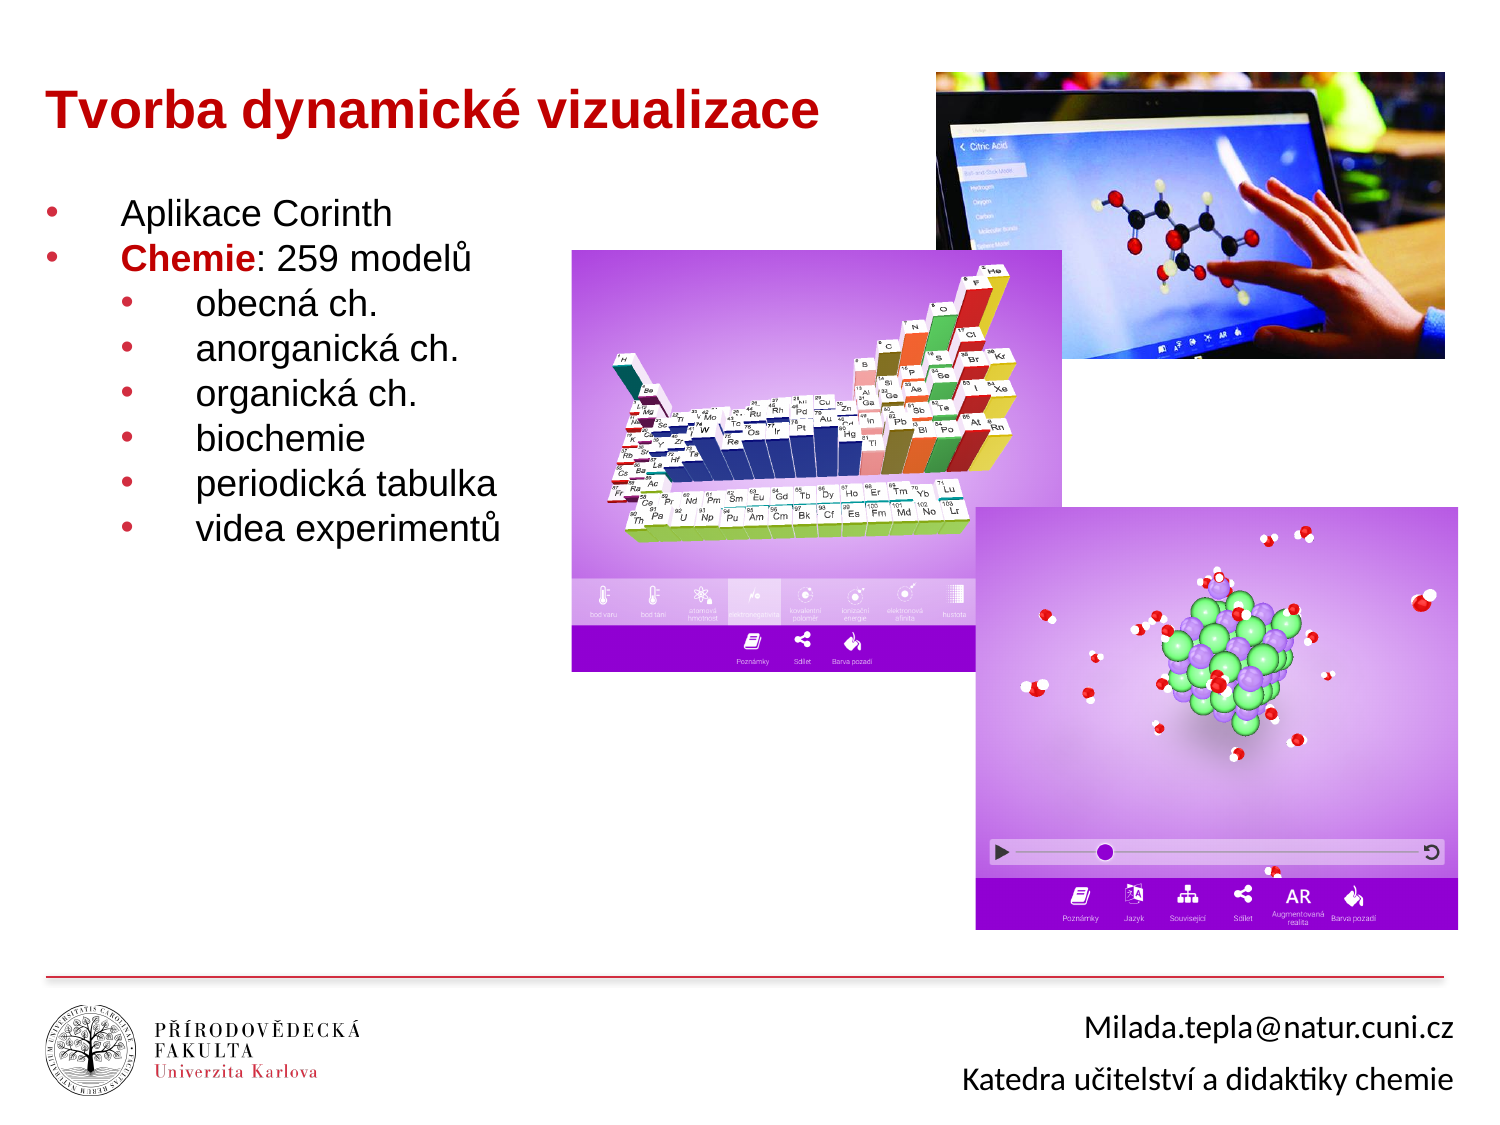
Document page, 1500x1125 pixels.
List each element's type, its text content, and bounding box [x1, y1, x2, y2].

picture [571, 72, 1459, 931]
picture [45, 1004, 360, 1096]
text_box Tvorba dynamické vizualizace [45, 54, 1500, 135]
text_box Aplikace Corinth Chemie: 259 modelů obecná ch. anorganická ch. organická ch. biochemie periodická tabulka videa experimentů [45, 189, 736, 595]
text_box Milada.tepla@natur.cuni.cz Katedra učitelství a didaktiky chemie [586, 993, 1455, 1125]
